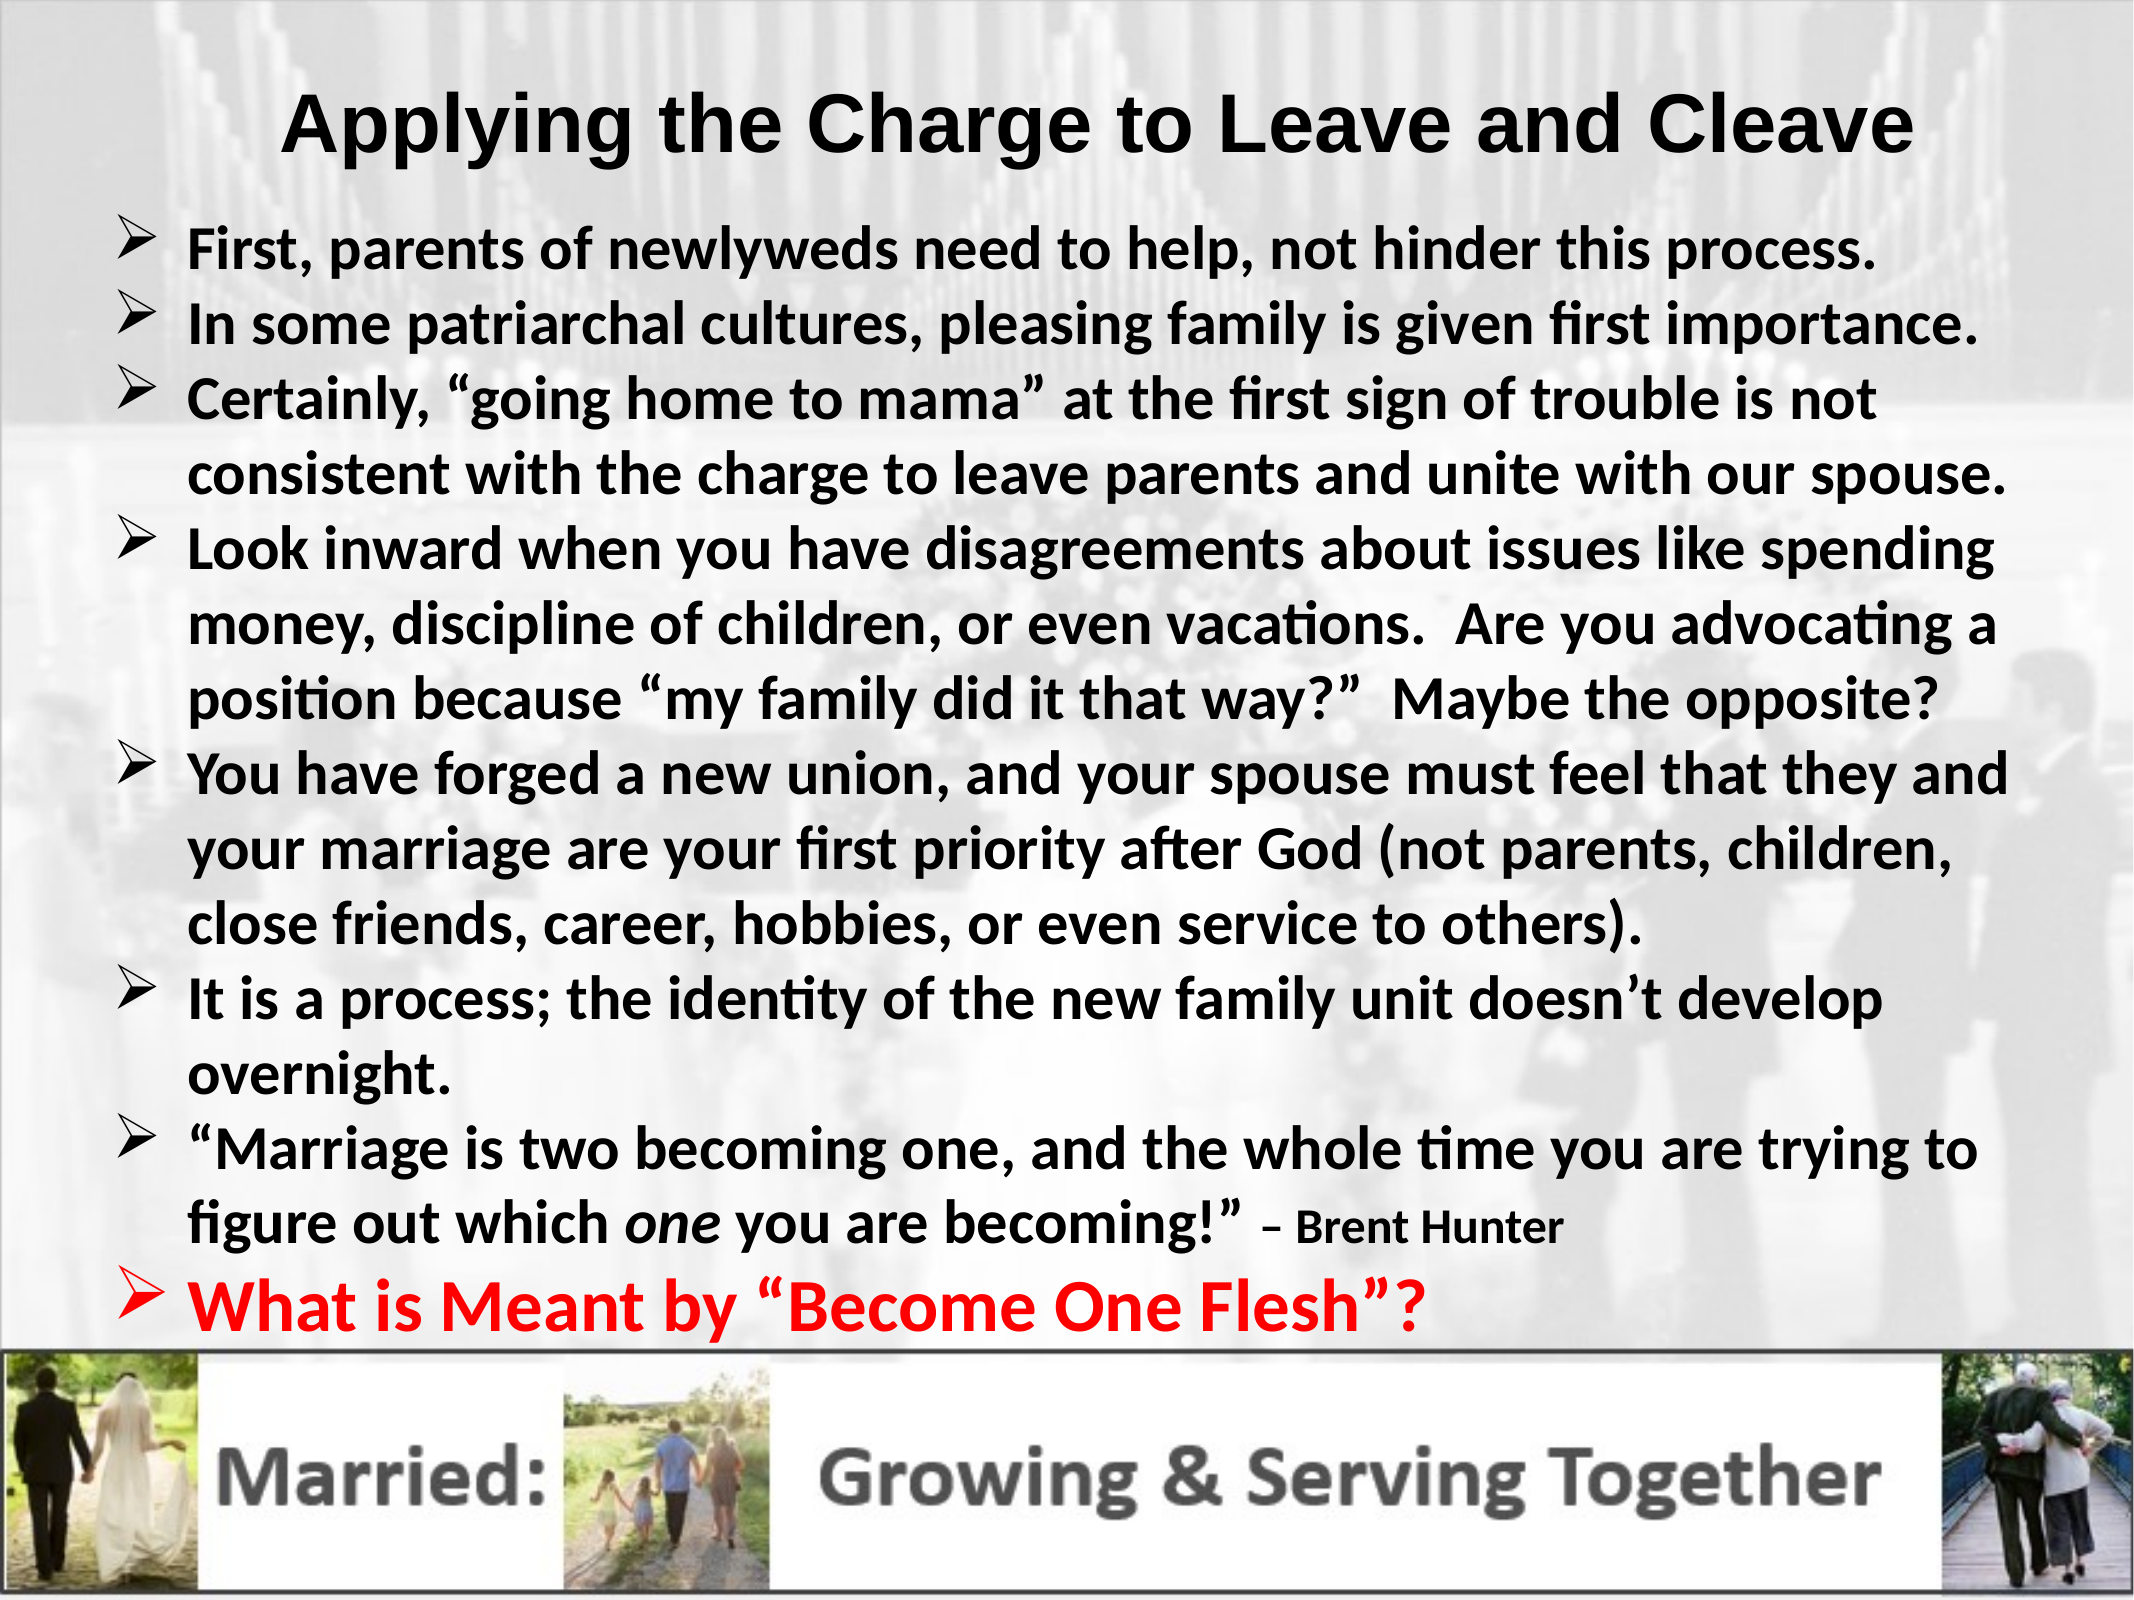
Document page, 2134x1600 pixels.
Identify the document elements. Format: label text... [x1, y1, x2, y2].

text_box First, parents of newlyweds need to help, not hinder this process. In some patriarchal cultures, pleasing family is given first importance. Certainly, “going home to mama” at the first sign of trouble is not consistent with the charge to leave parents and unite with our spouse. Look inward when you have disagreements about issues like spending money, discipline of children, or even vacations. Are you advocating a position because “my family did it that way?” Maybe the opposite? You have forged a new union, and your spouse must feel that they and your marriage are your first priority after God (not parents, children, close friends, career, hobbies, or even service to others). It is a process; the identity of the new family unit doesn’t develop overnight. “Marriage is two becoming one, and the whole time you are trying to figure out which one you are becoming!” – Brent Hunter What is Meant by “Become One Flesh”? [97, 199, 2048, 1354]
picture [0, 0, 2134, 1600]
title Applying the Charge to Leave and Cleave [160, 0, 2036, 199]
